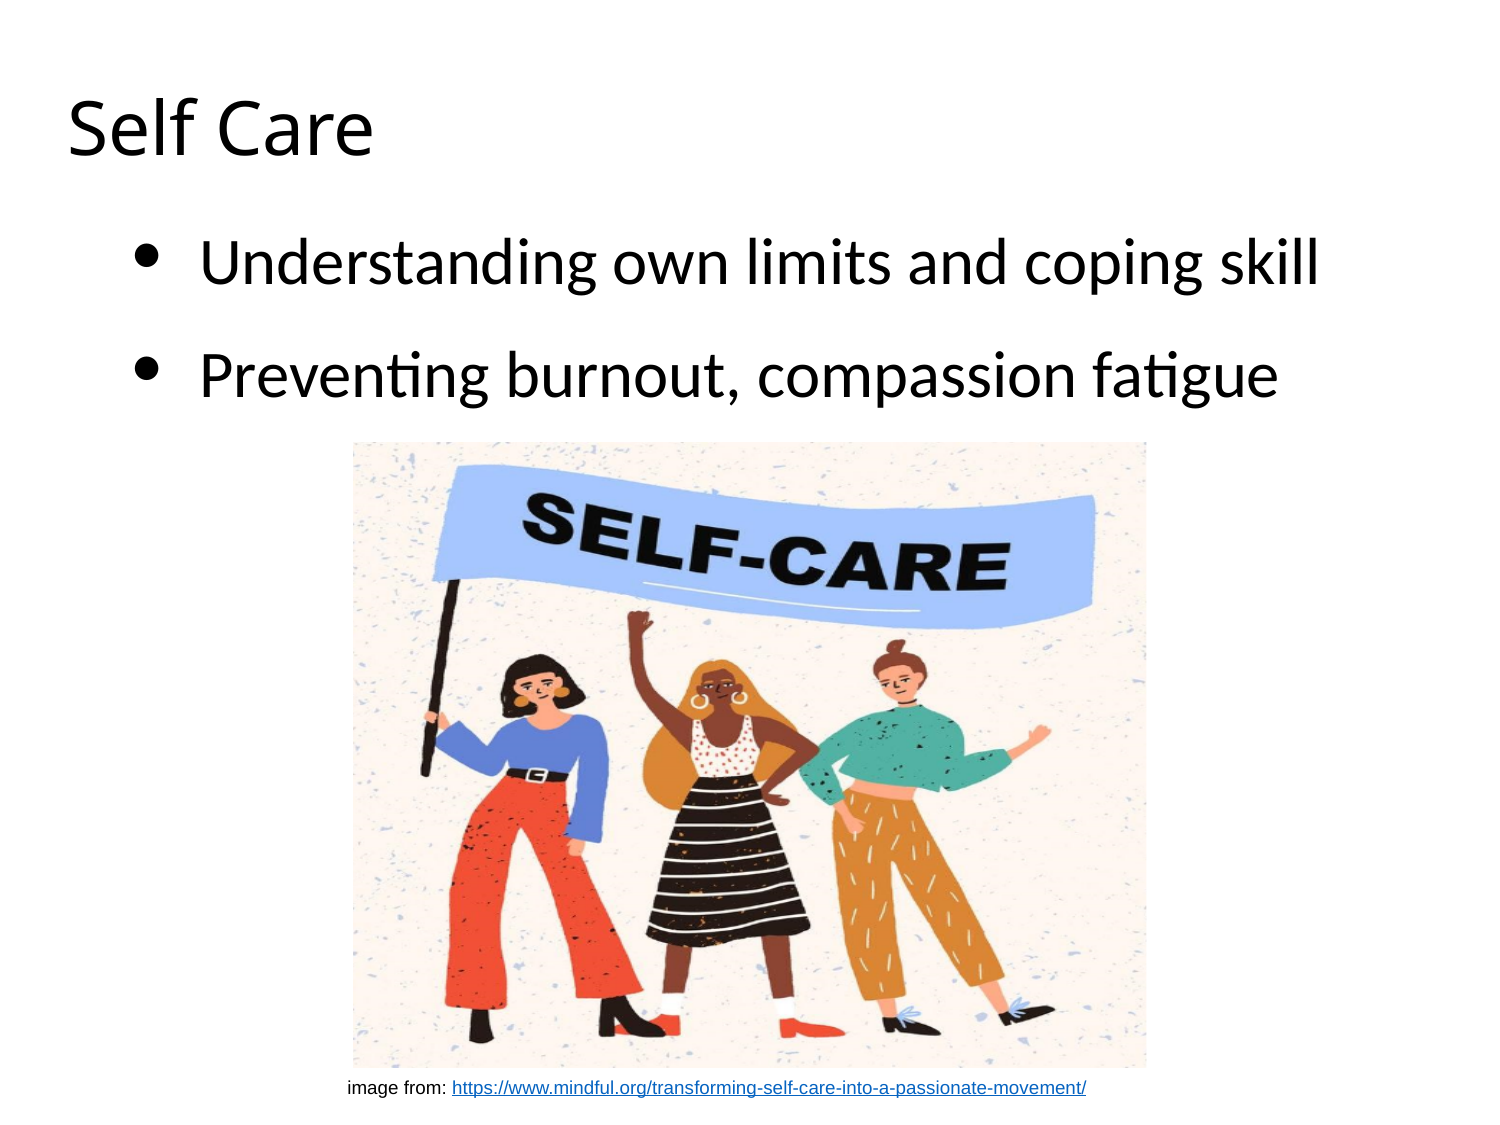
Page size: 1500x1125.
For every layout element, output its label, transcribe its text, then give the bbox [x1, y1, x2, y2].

title Self Care [52, 0, 796, 263]
picture [352, 442, 1147, 1068]
text_box image from: https://www.mindful.org/transforming-self-care-into-a-passionate-movement/ [332, 1060, 1500, 1125]
list Understanding own limits and coping skill Preventing burnout, compassion fatigue [102, 198, 1397, 619]
